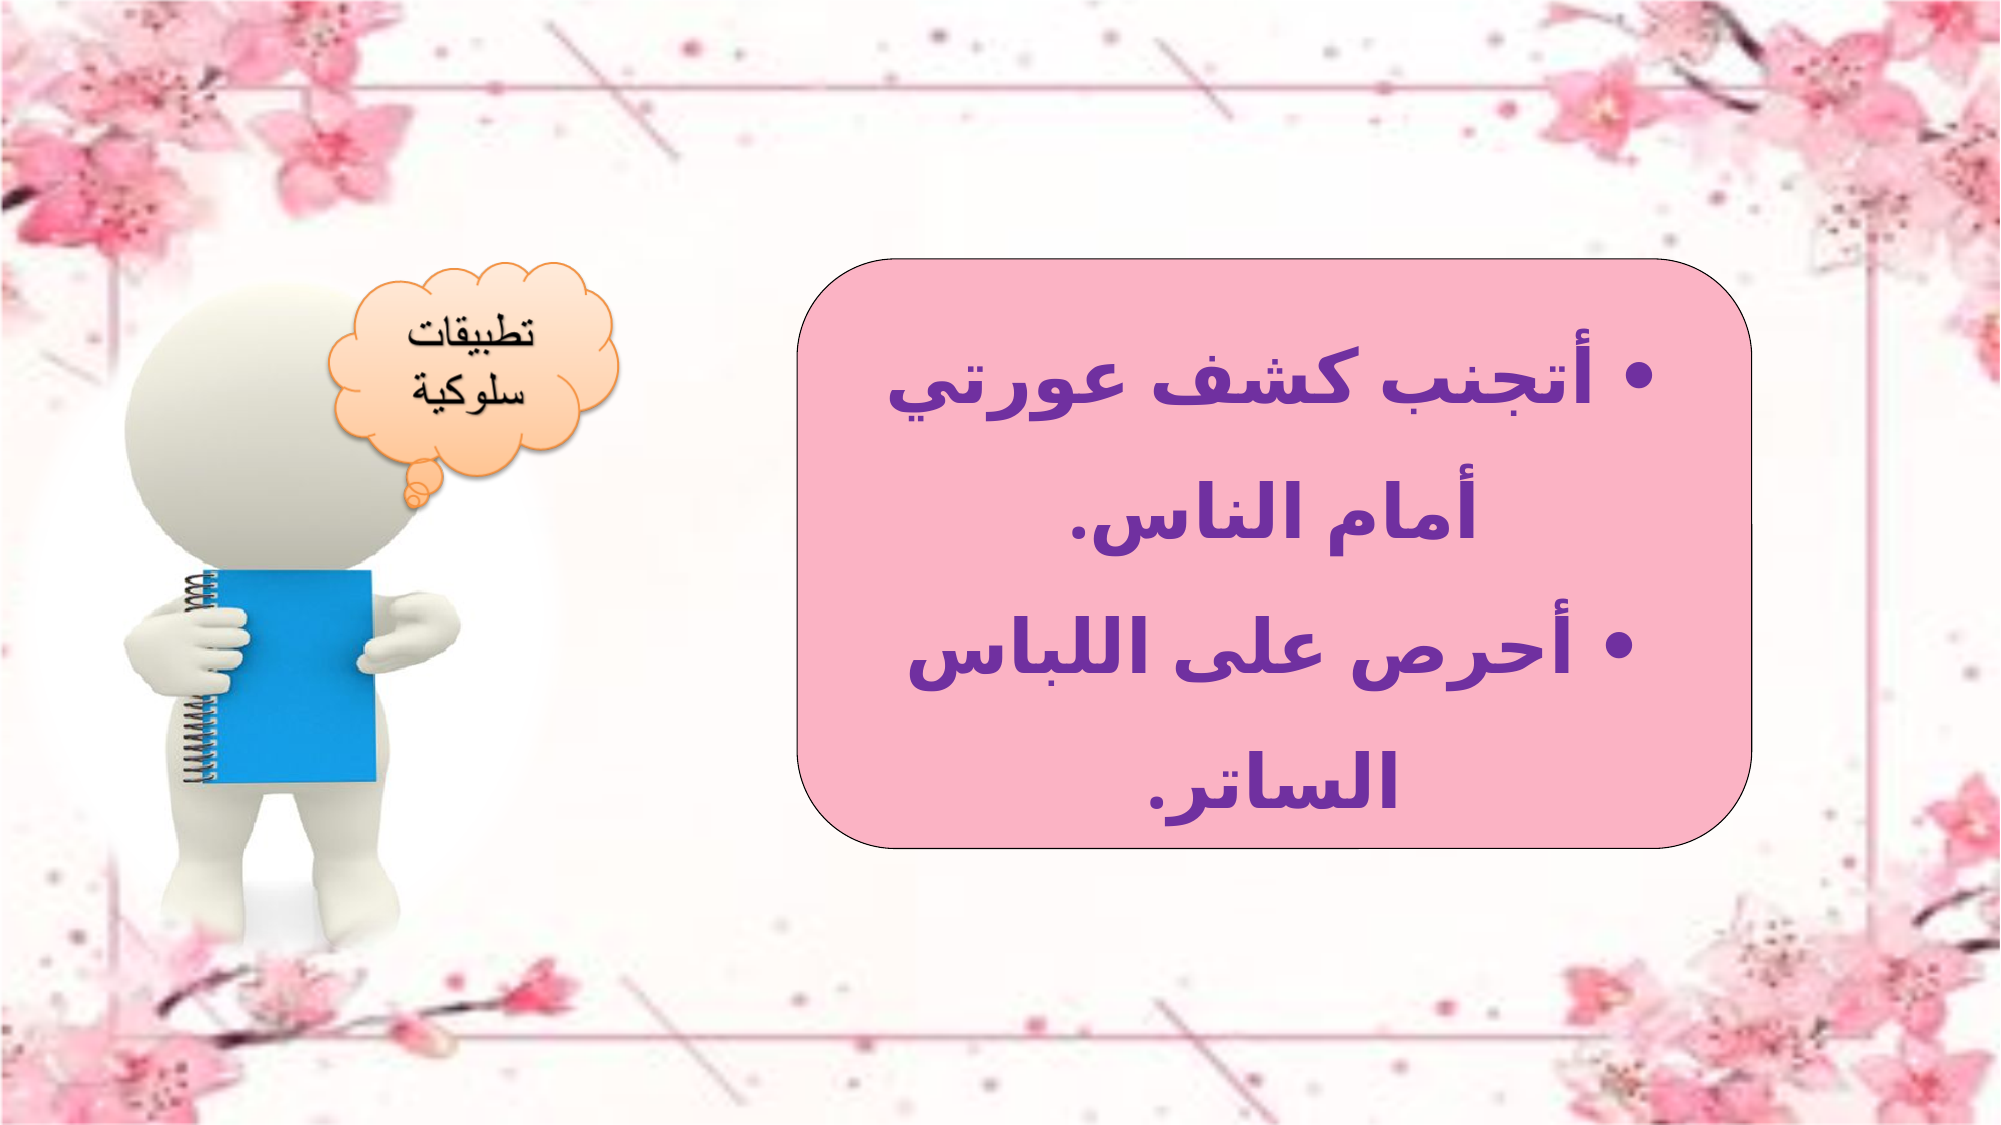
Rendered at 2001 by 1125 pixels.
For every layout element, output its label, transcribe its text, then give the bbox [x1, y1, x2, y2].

picture [0, 0, 1999, 1125]
text_box • أتجنب كشف عورتي أمام الناس. • أحرص على اللباس الساتر. [1563, 258, 1753, 849]
